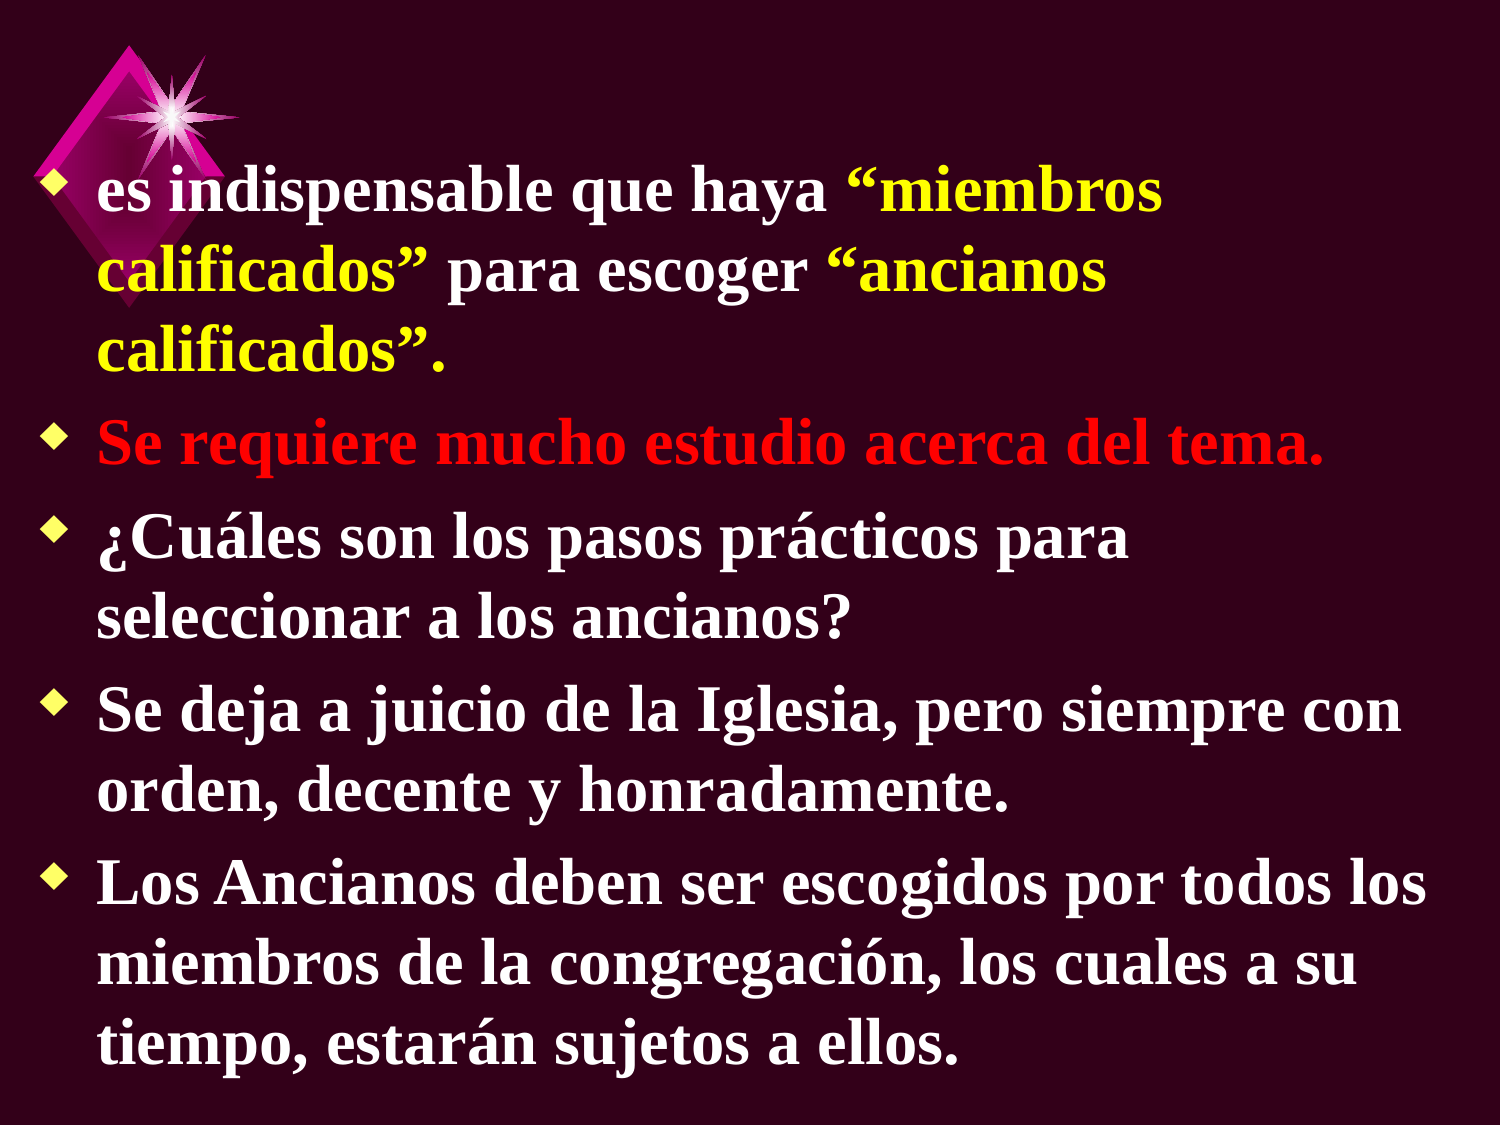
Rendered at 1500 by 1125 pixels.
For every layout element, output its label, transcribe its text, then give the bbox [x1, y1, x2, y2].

list es indispensable que haya “miembros calificados” para escoger “ancianos calificados”. Se requiere mucho estudio acerca del tema. ¿Cuáles son los pasos prácticos para seleccionar a los ancianos? Se deja a juicio de la Iglesia, pero siempre con orden, decente y honradamente. Los Ancianos deben ser escogidos por todos los miembros de la congregación, los cuales a su tiempo, estarán sujetos a ellos. [24, 137, 1476, 1088]
